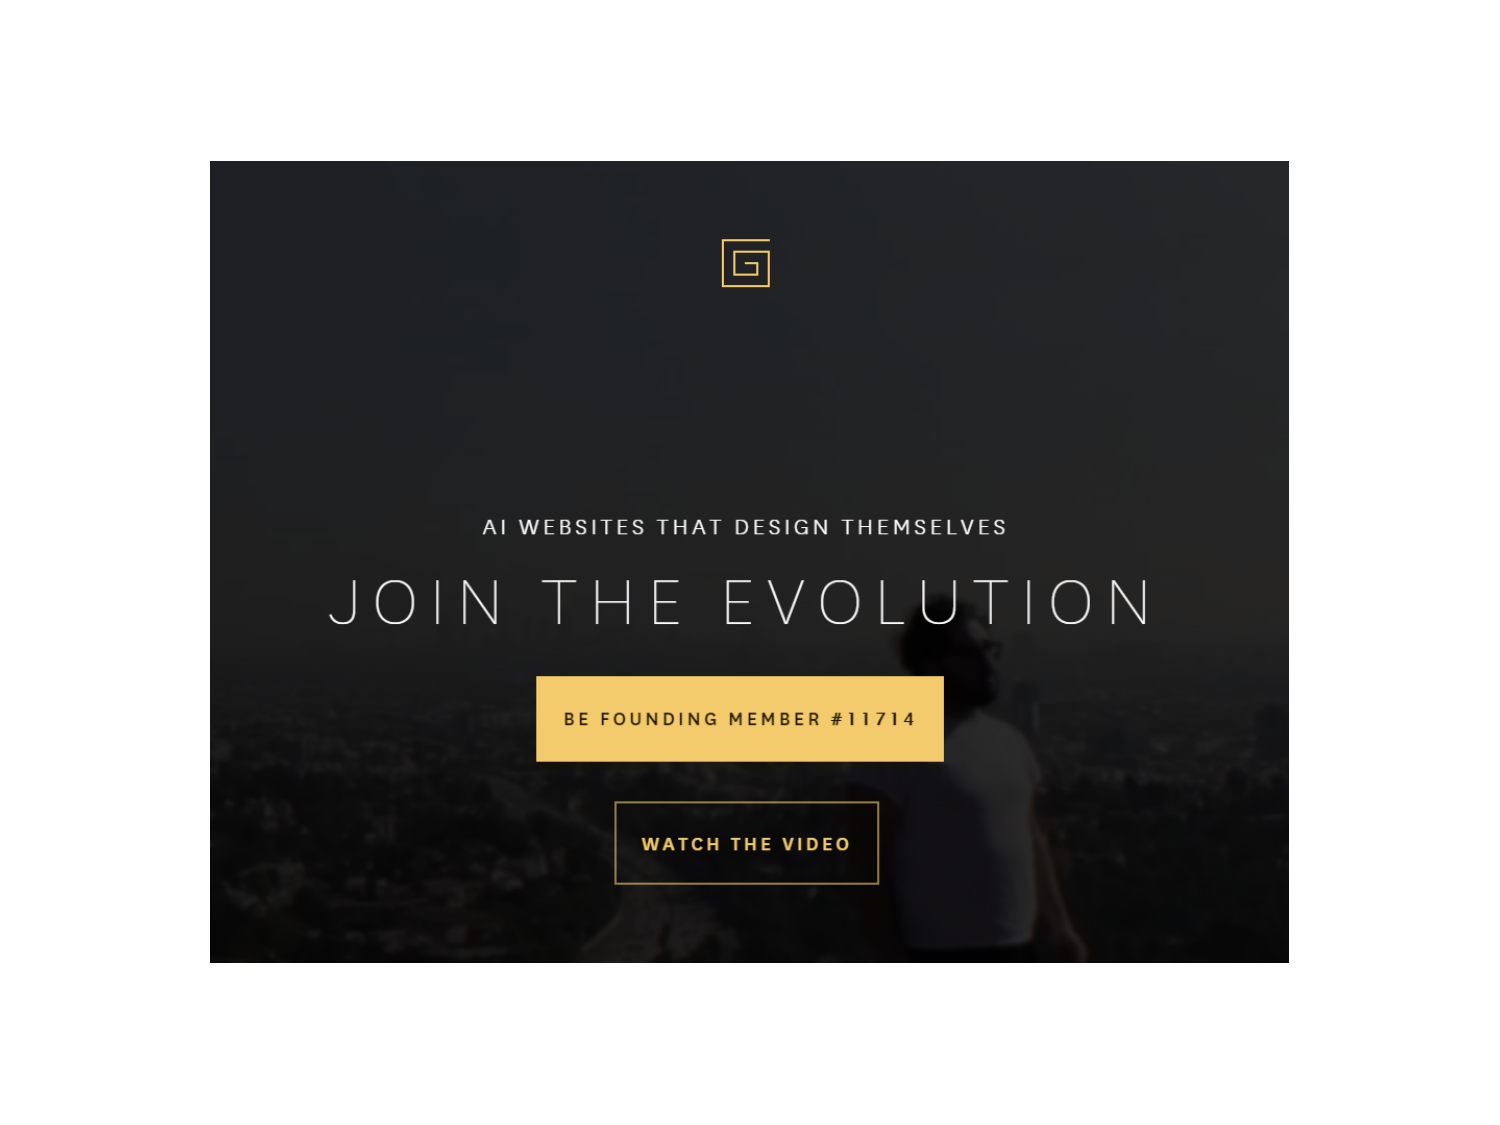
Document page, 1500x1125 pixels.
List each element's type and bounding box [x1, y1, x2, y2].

picture [210, 161, 1290, 964]
